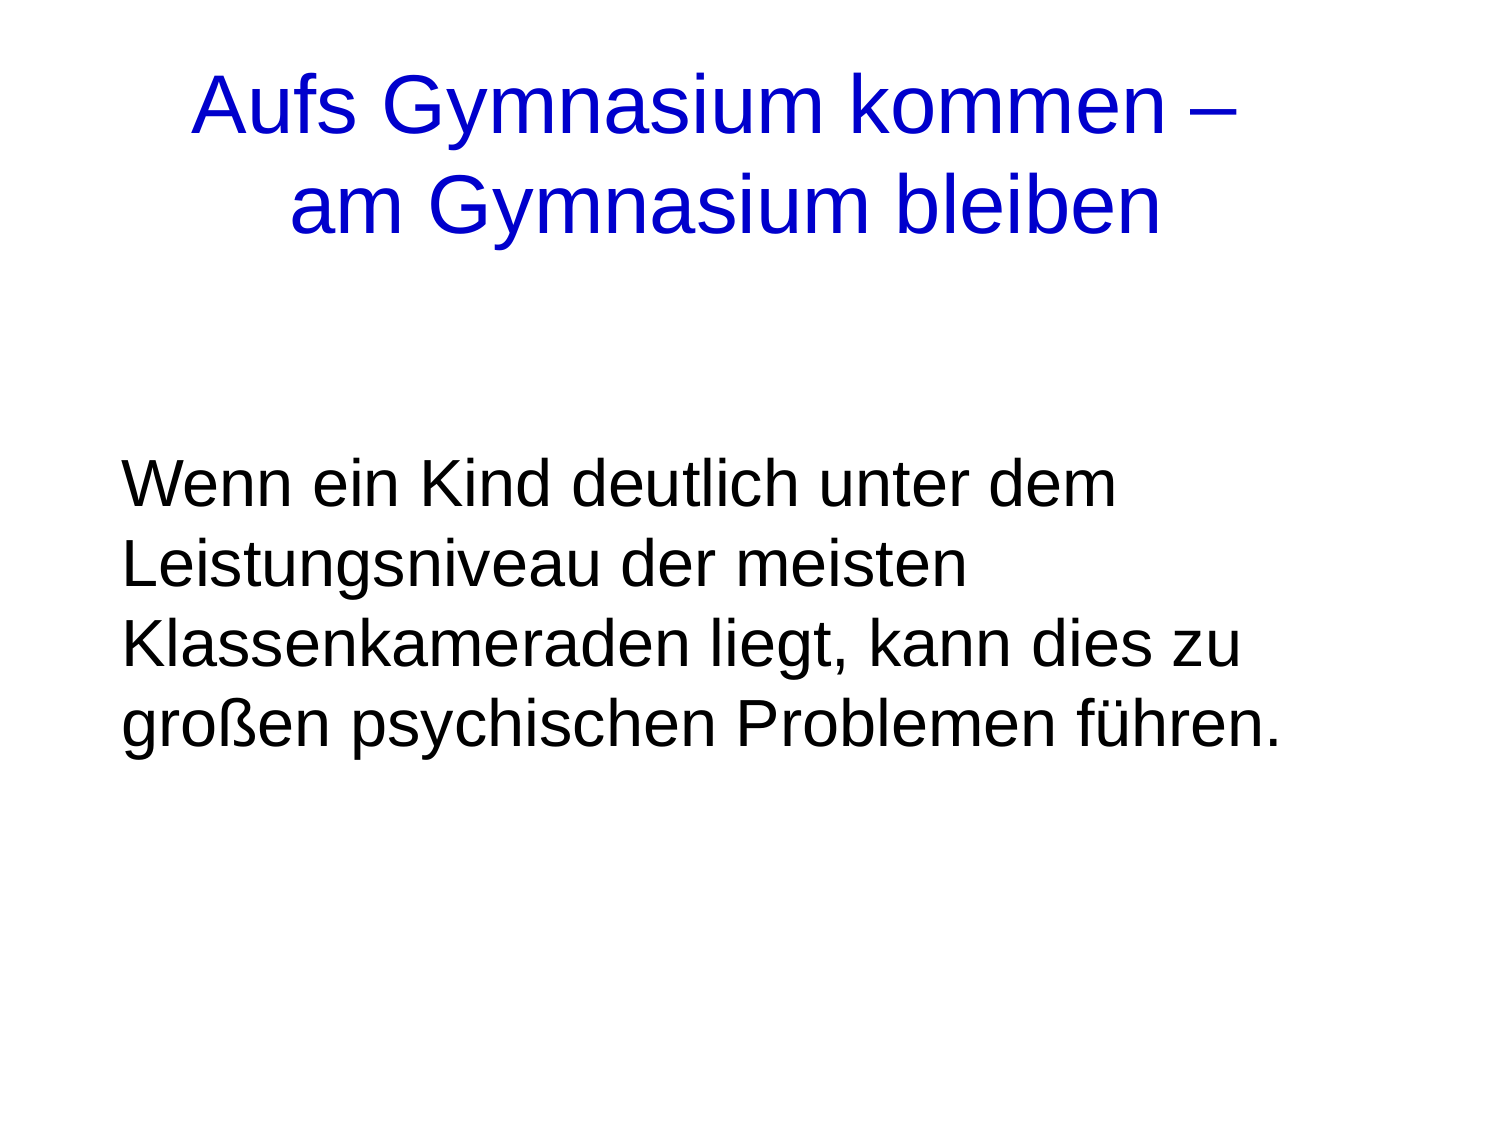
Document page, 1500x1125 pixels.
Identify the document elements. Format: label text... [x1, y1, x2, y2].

text_box Wenn ein Kind deutlich unter dem Leistungsniveau der meisten Klassenkameraden liegt, kann dies zu großen psychischen Problemen führen. [106, 432, 1418, 768]
text_box Aufs Gymnasium kommen – am Gymnasium bleiben [171, 42, 1282, 258]
